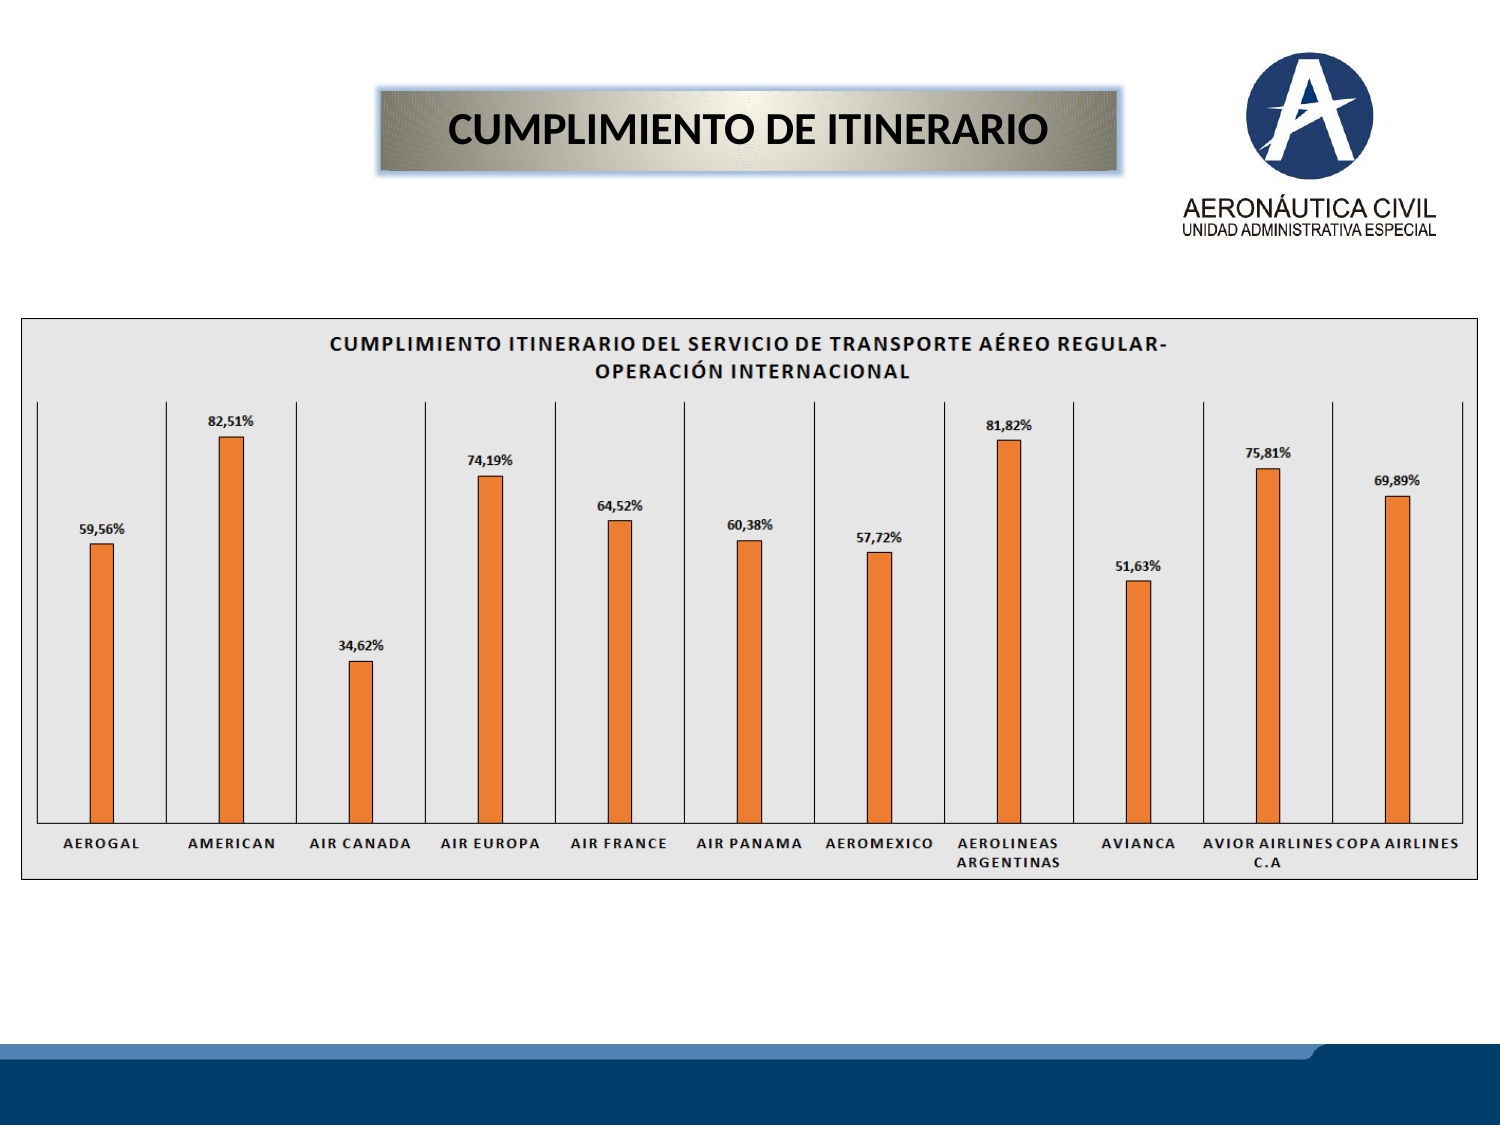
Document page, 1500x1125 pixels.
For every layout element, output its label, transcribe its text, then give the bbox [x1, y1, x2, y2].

picture [0, 0, 1500, 1125]
text_box CUMPLIMIENTO DE ITINERARIO [380, 91, 1117, 171]
